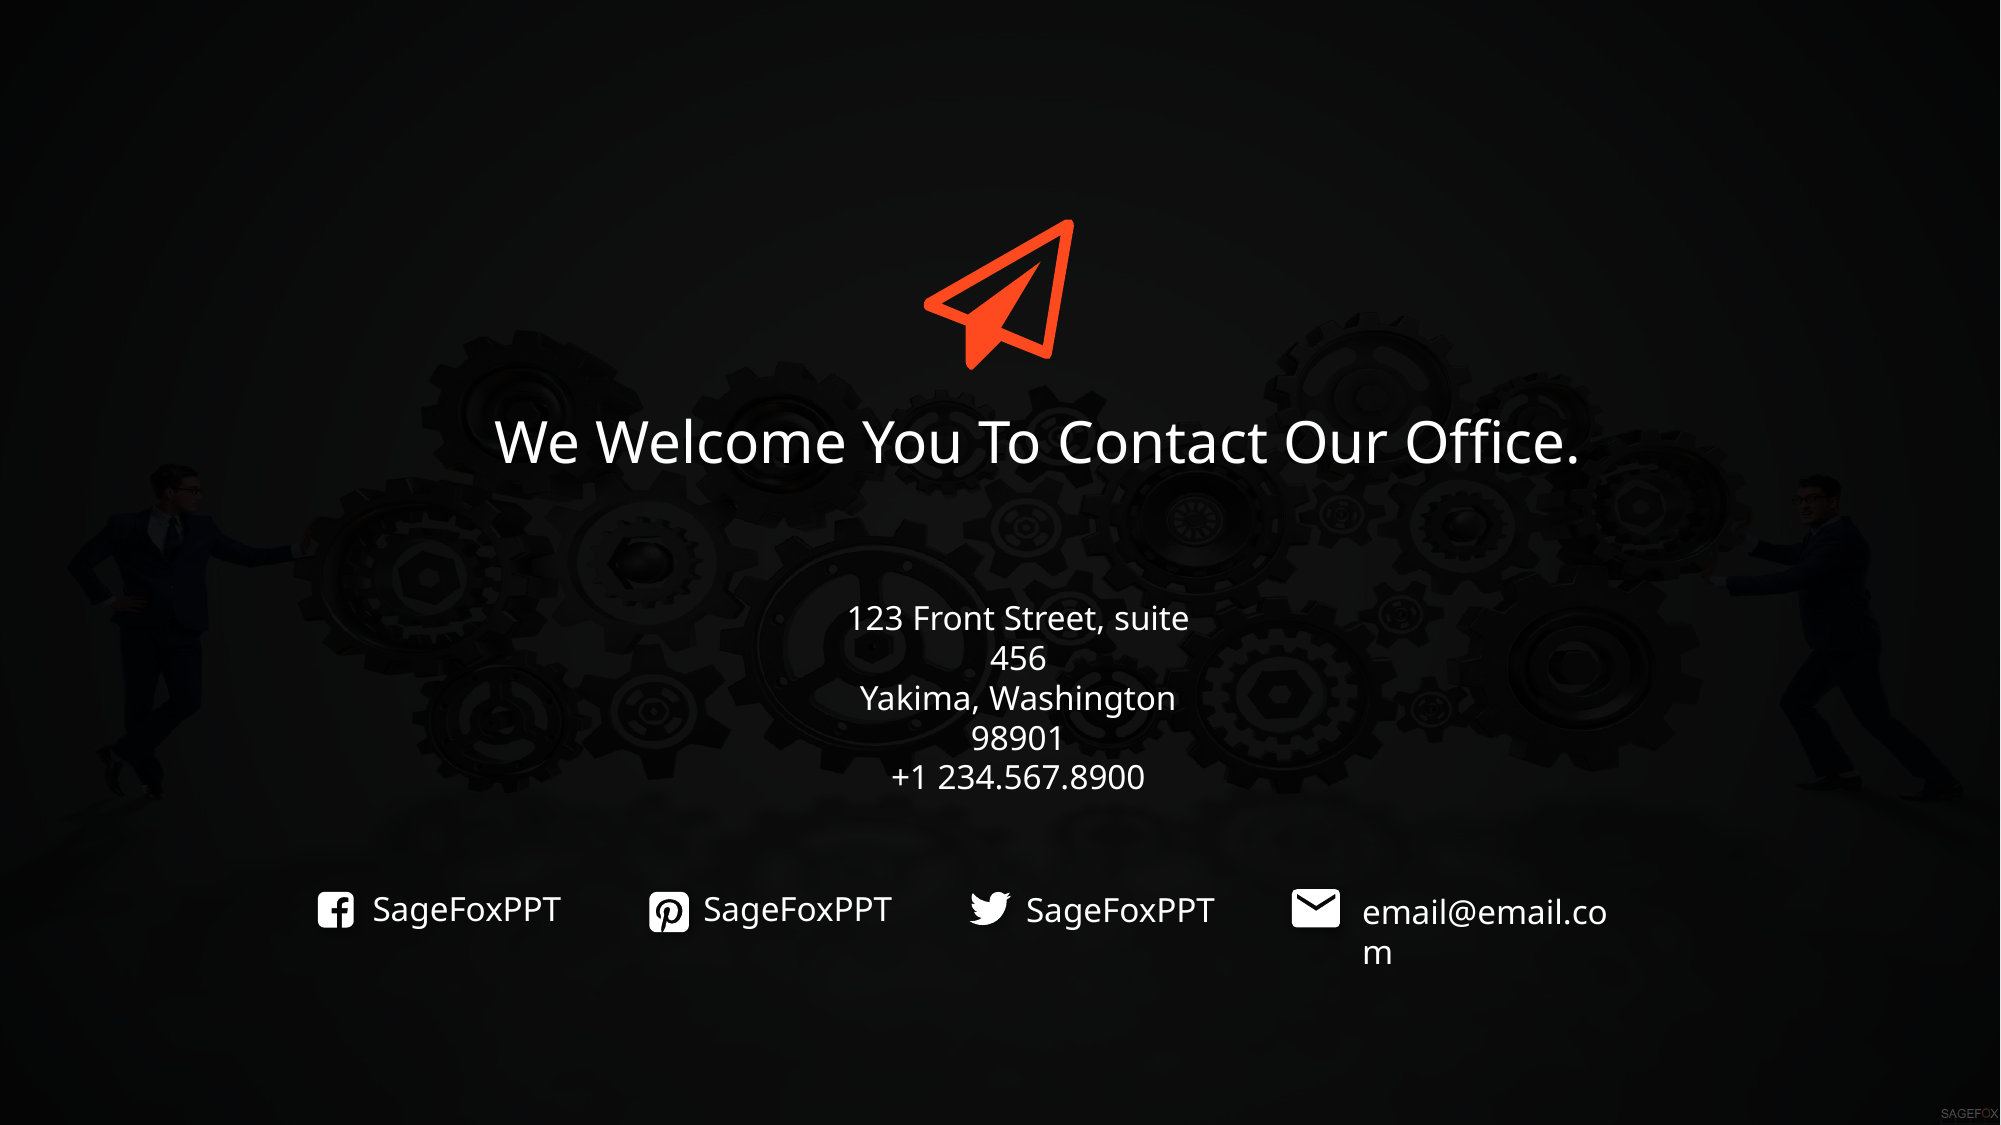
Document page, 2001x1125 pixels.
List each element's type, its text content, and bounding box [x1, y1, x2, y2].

text_box 123 Front Street, suite 456 Yakima, Washington 98901 +1 234.567.8900 [808, 589, 1229, 804]
text_box SageFoxPPT [1011, 881, 1252, 937]
text_box [0, 0, 2000, 1125]
text_box [317, 891, 354, 928]
text_box email@email.com [1347, 884, 1649, 979]
text_box SageFoxPPT [357, 880, 598, 936]
text_box SageFoxPPT [688, 880, 929, 936]
text_box [969, 891, 1011, 926]
text_box [649, 891, 688, 933]
text_box We Welcome You To Contact Our Office. [477, 398, 1598, 483]
text_box [923, 219, 1074, 370]
text_box [1291, 889, 1340, 928]
